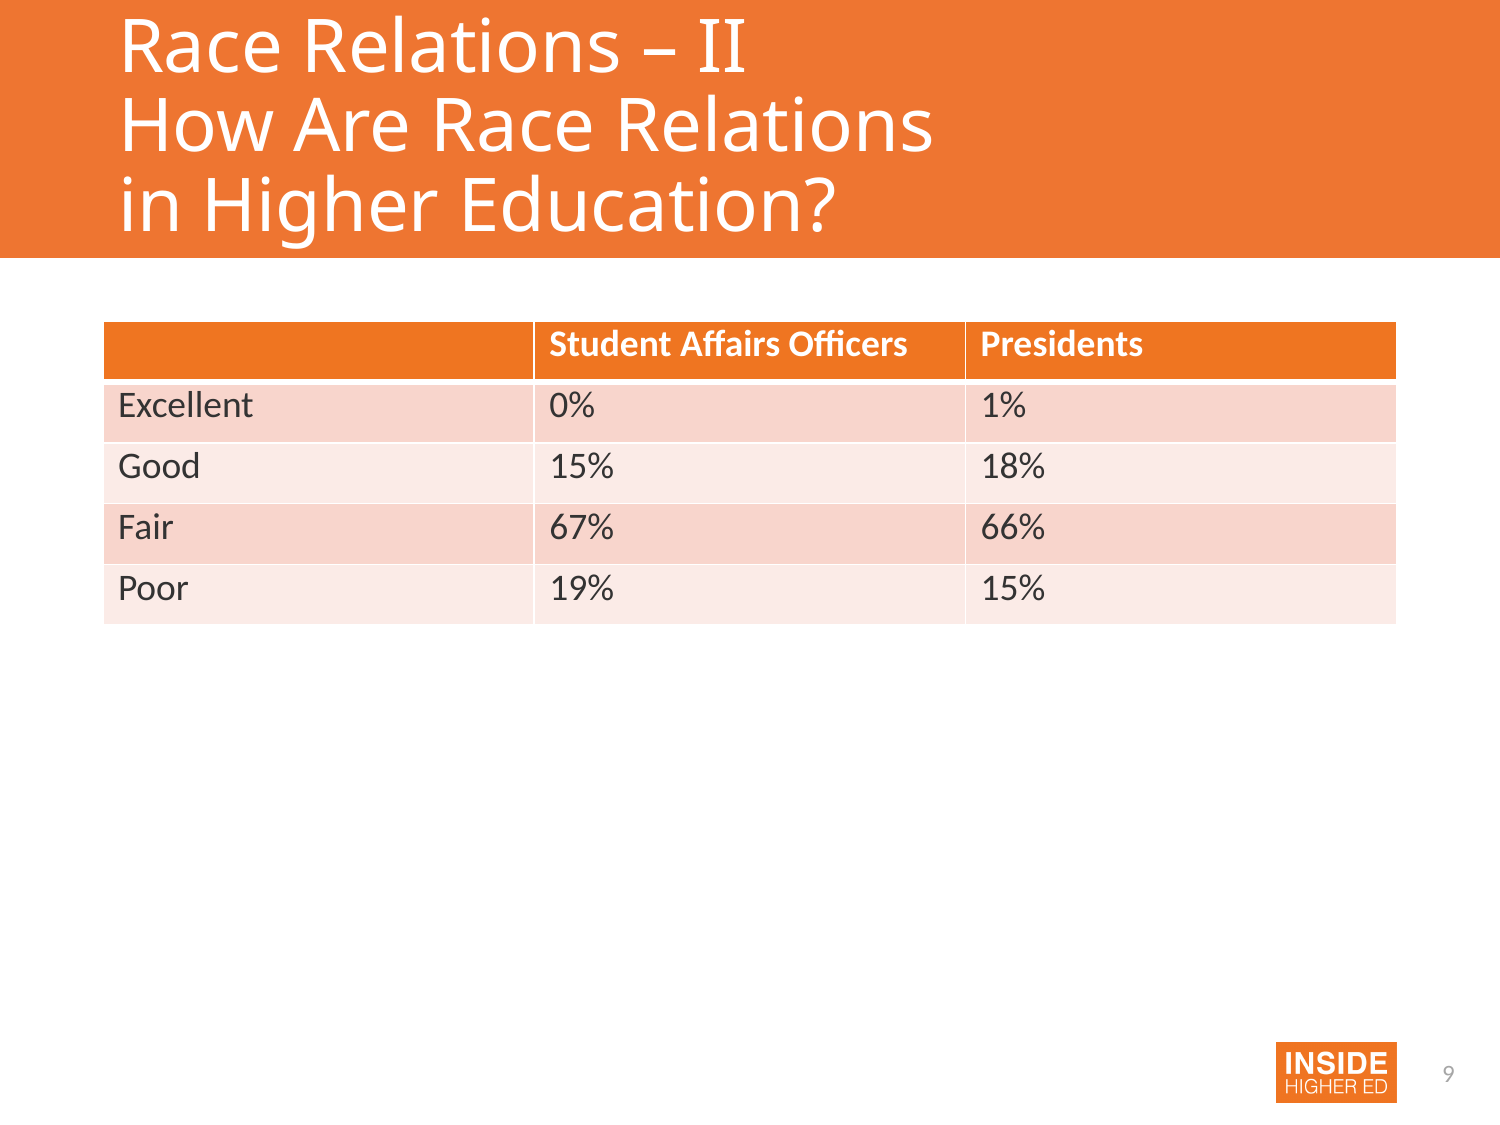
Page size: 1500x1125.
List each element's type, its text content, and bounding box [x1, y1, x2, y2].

table_cell 15% [966, 565, 1396, 624]
table_cell 1% [966, 385, 1396, 442]
table_header Student Affairs Officers [535, 322, 965, 379]
table_cell 0% [535, 385, 965, 442]
table_cell 19% [535, 565, 965, 624]
table_cell 18% [966, 444, 1396, 503]
table_cell Excellent [104, 385, 533, 442]
table_cell Poor [104, 565, 533, 624]
table_cell Fair [104, 504, 533, 564]
table_header [104, 322, 533, 379]
table_cell 67% [535, 504, 965, 564]
title Race Relations – II How Are Race Relations in Higher Education? [103, 0, 1397, 256]
table_cell 66% [966, 504, 1396, 564]
table_cell Good [104, 444, 533, 503]
table_header Presidents [966, 322, 1396, 379]
picture [1276, 1042, 1397, 1103]
table_cell 15% [535, 444, 965, 503]
